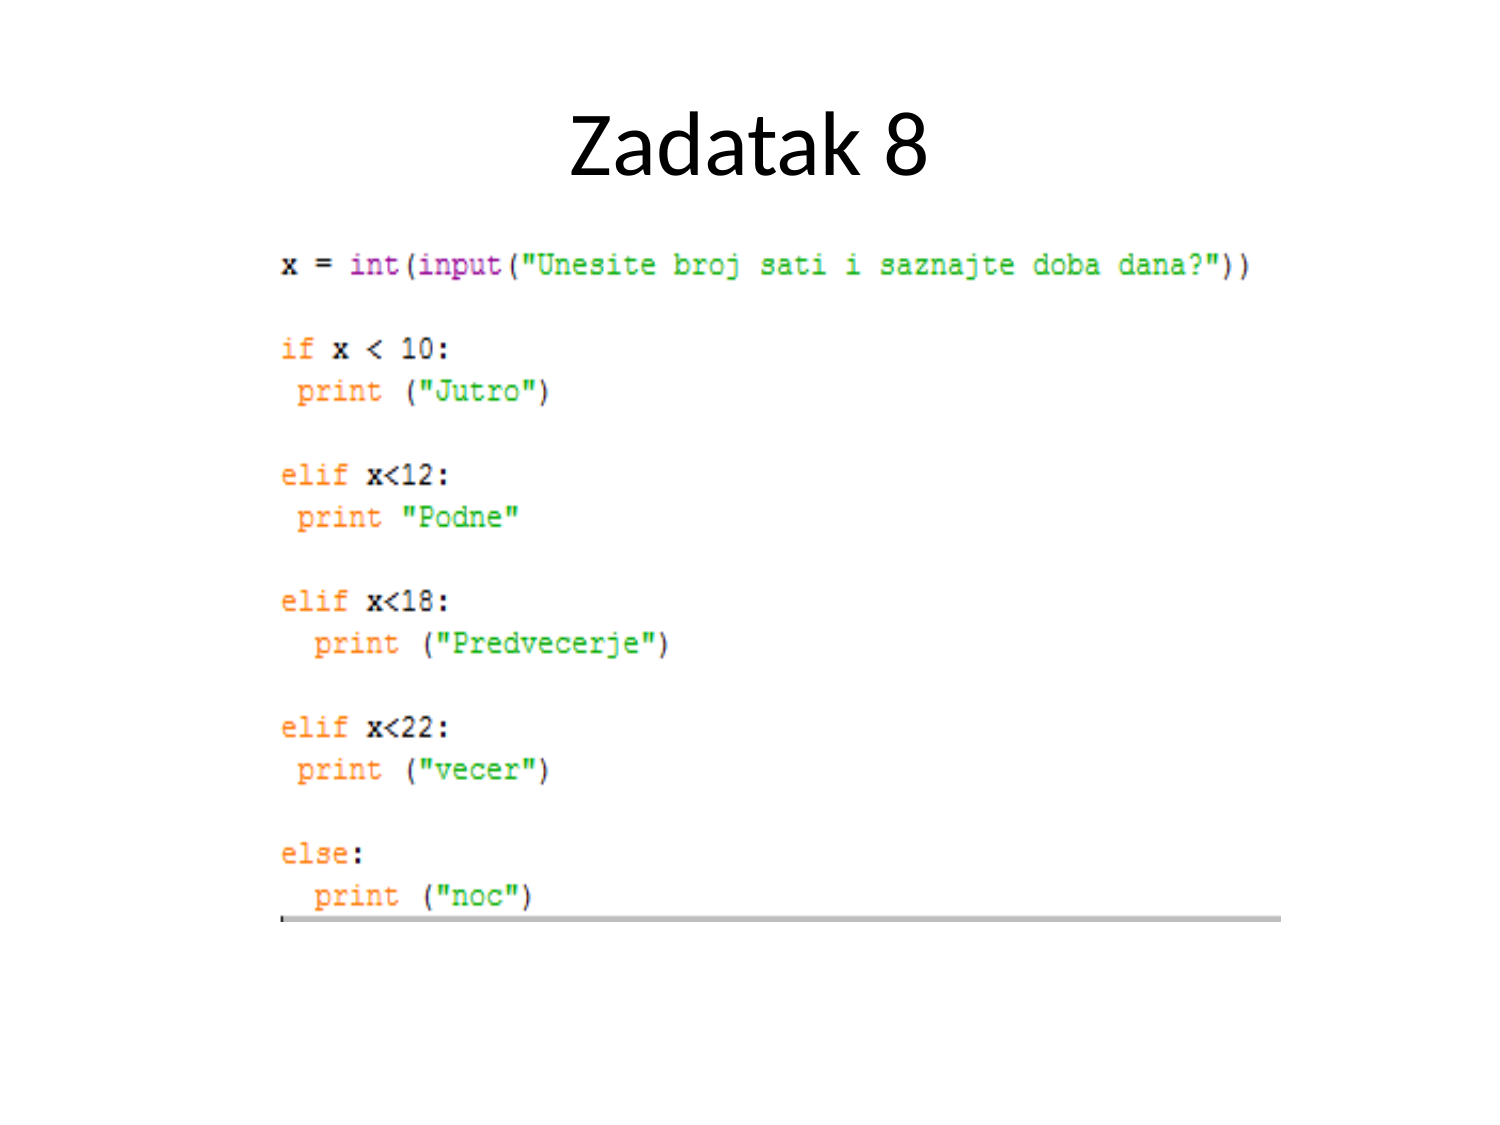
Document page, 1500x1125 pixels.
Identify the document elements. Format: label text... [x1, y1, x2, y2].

title Zadatak 8 [75, 45, 1425, 233]
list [274, 249, 1281, 922]
